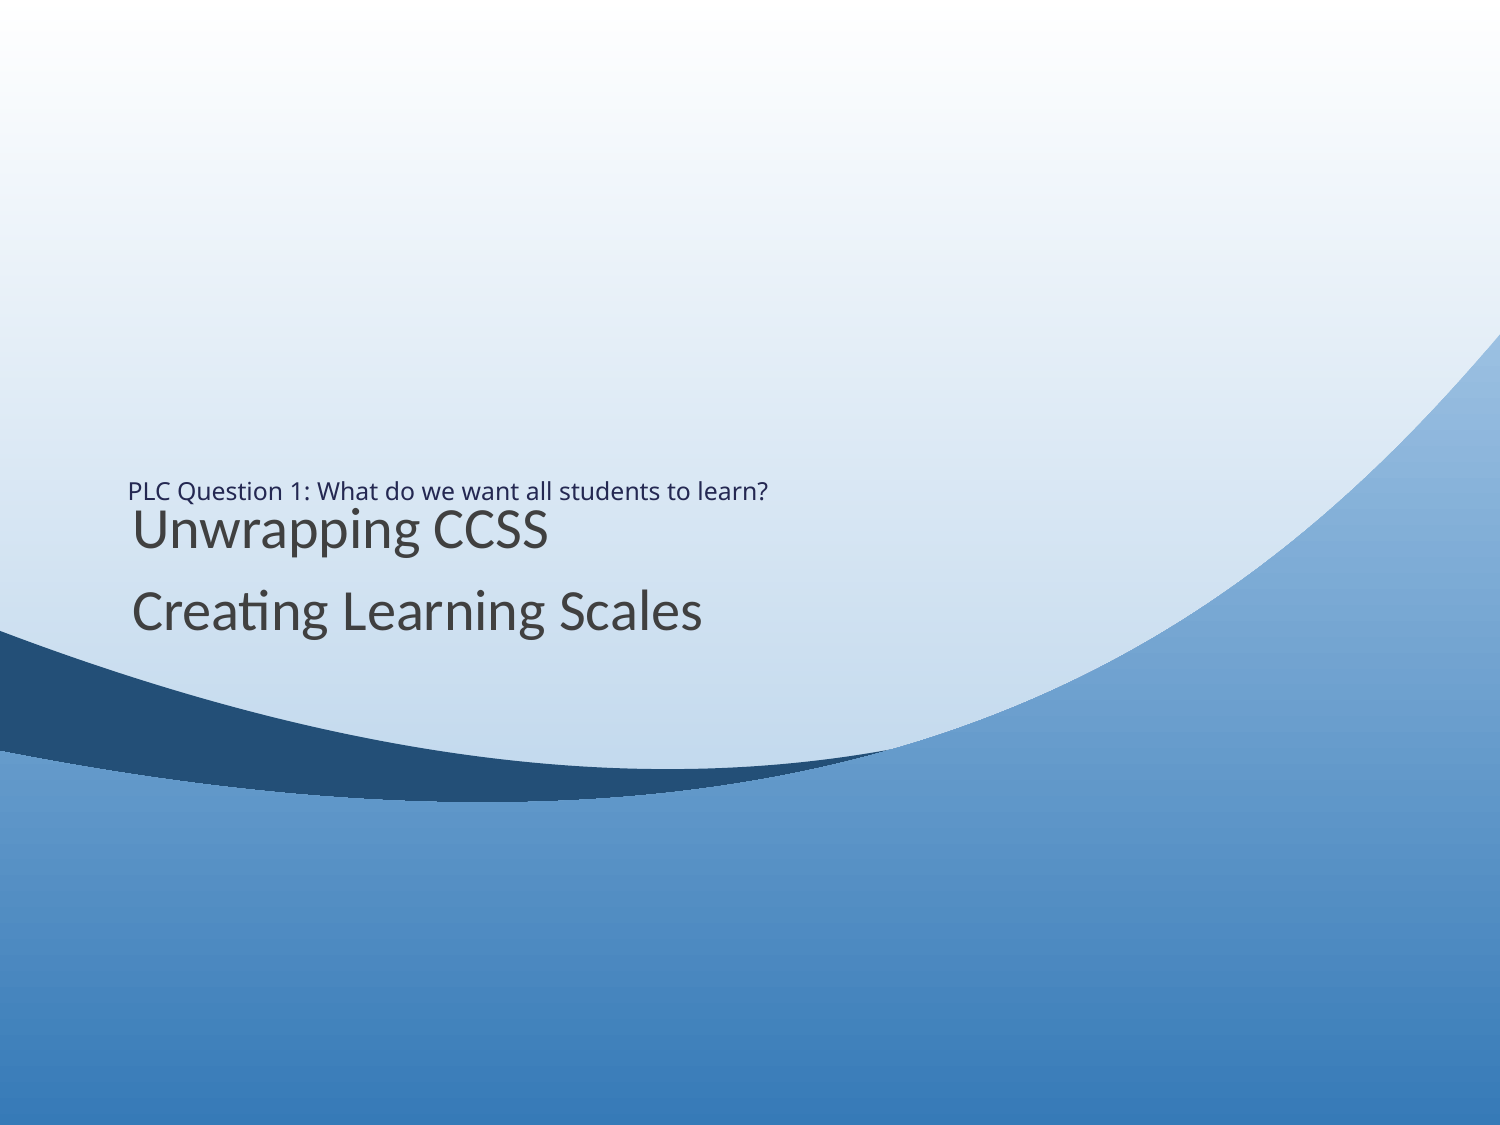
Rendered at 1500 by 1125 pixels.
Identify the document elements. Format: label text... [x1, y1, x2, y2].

title PLC Question 1: What do we want all students to learn? [112, 412, 1388, 566]
subtitle Unwrapping CCSS Creating Learning Scales [117, 483, 1168, 596]
